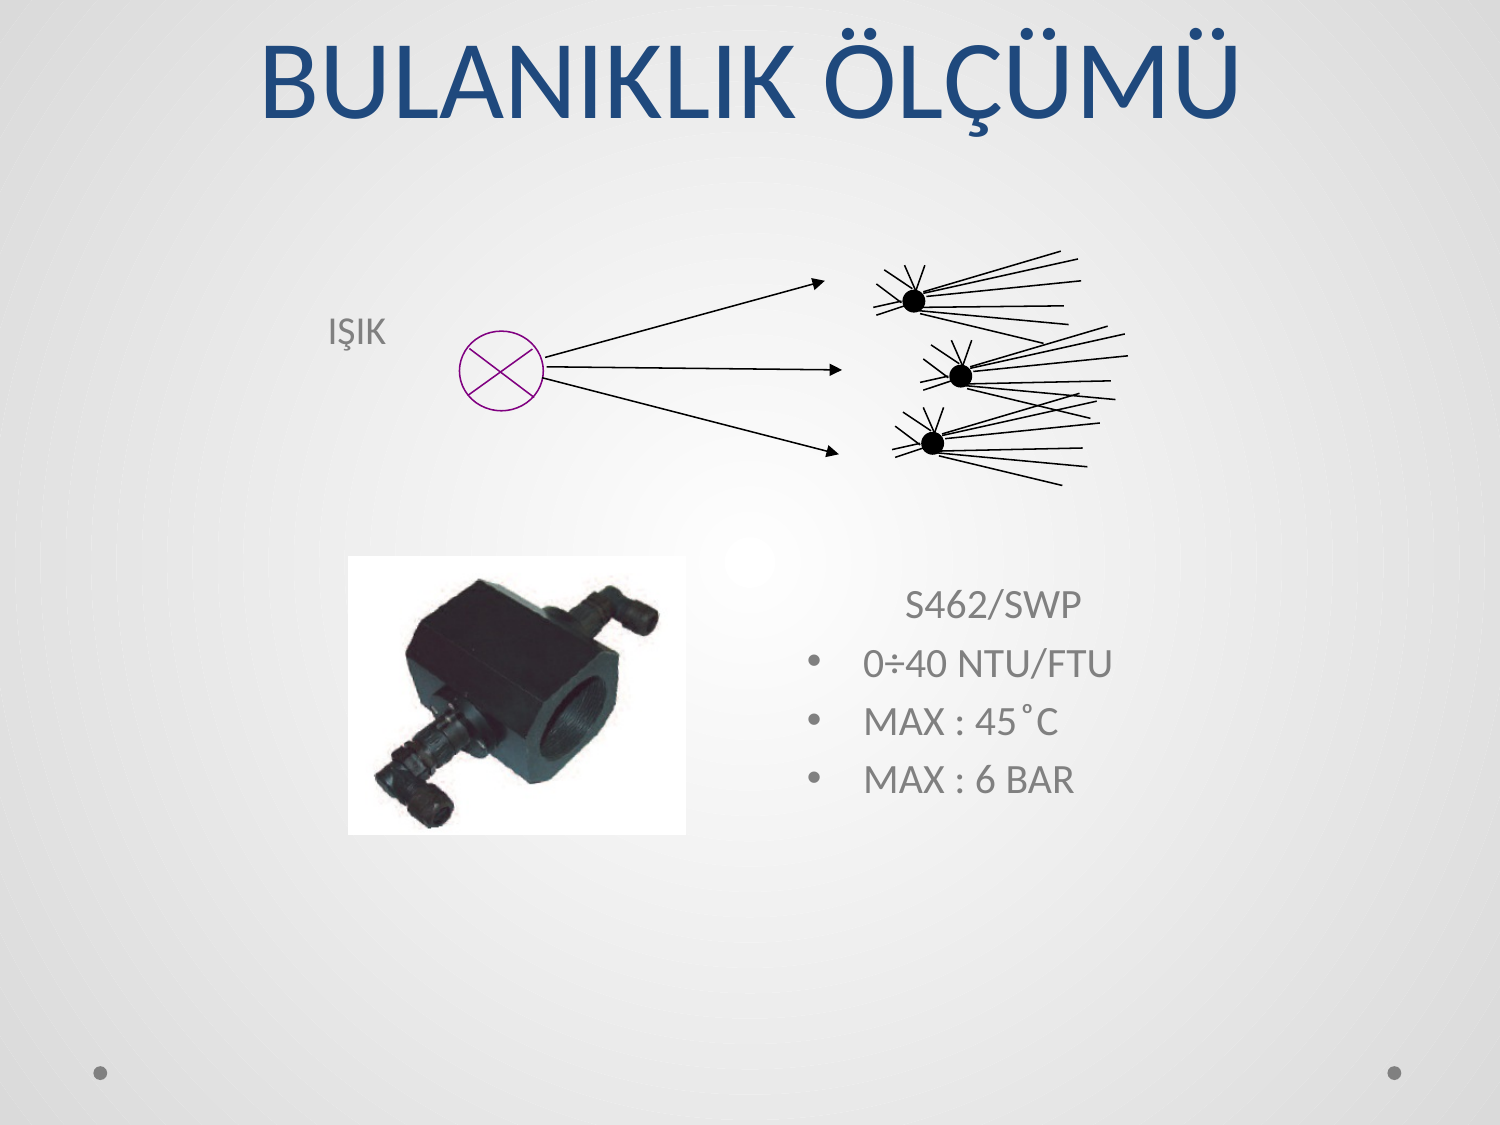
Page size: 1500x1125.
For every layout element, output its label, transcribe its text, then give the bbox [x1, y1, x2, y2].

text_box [459, 250, 1129, 486]
picture [348, 555, 686, 835]
text_box S462/SWP 0÷40 NTU/FTU MAX : 45 ͦ C MAX : 6 BAR [791, 569, 1196, 830]
title BULANIKLIK ÖLÇÜMÜ [76, 0, 1427, 149]
text_box IŞIK [312, 297, 433, 360]
